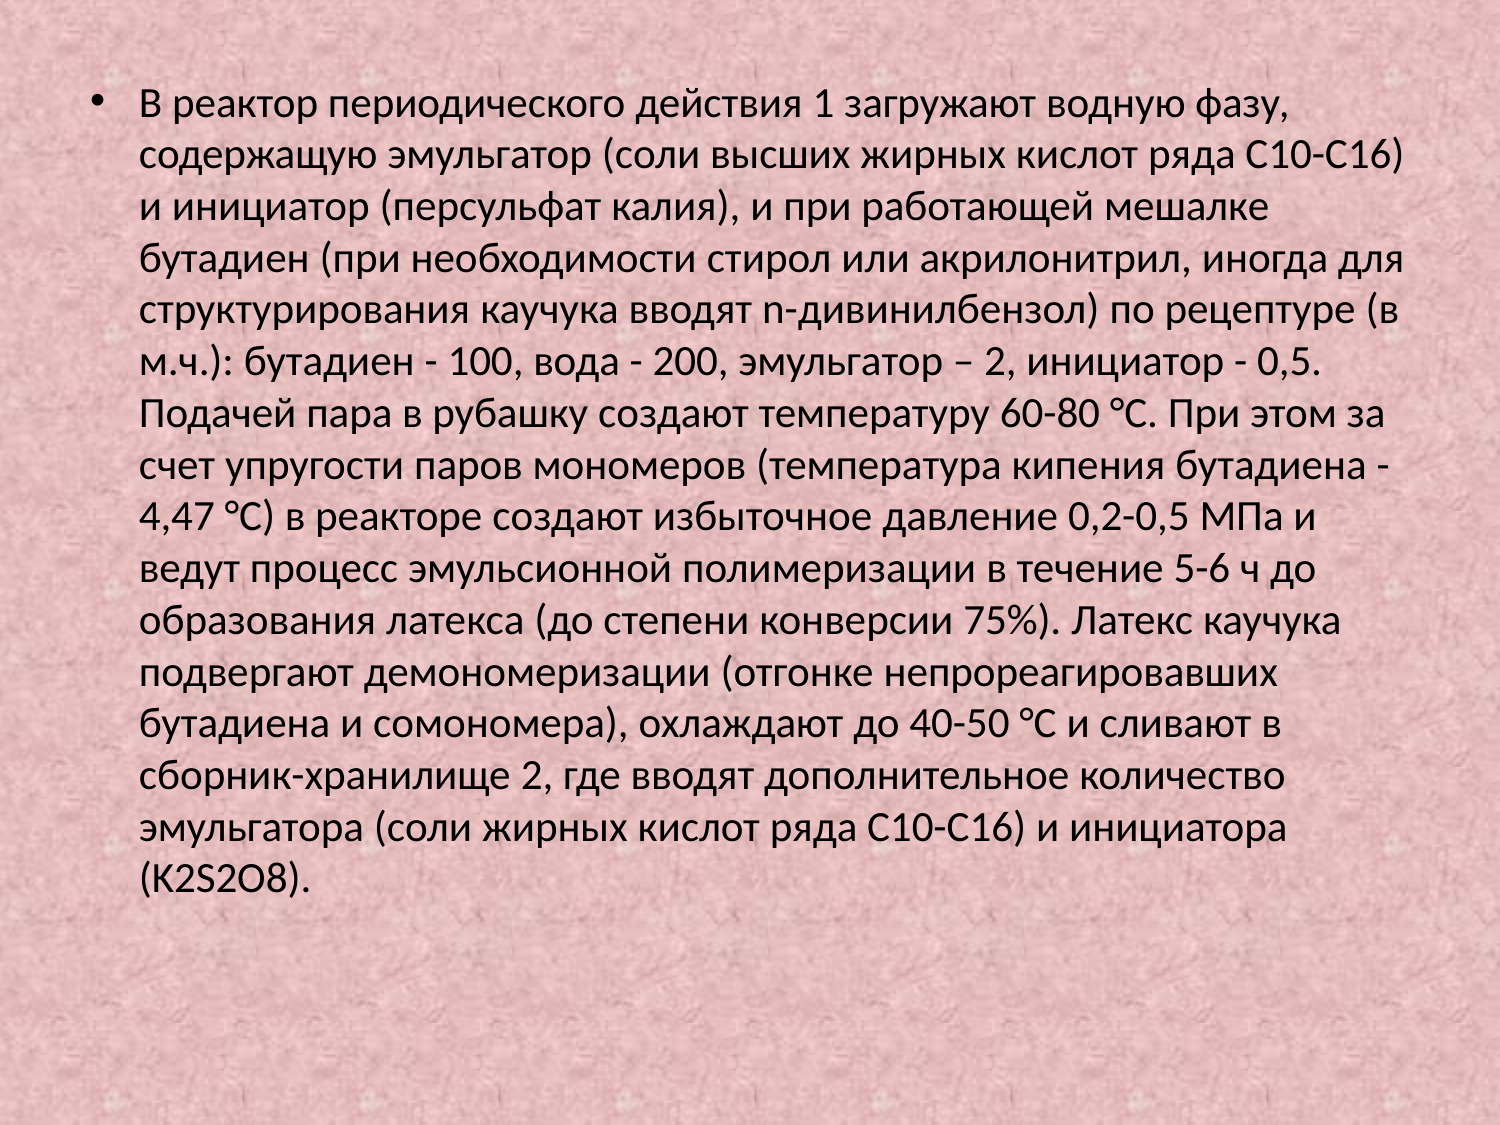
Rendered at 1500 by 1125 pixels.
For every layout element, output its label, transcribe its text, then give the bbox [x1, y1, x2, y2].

picture [0, 0, 1500, 1125]
list В реактор периодического действия 1 загружают водную фазу, содержащую эмульгатор (соли высших жирных кислот ряда С10-С16) и инициатор (персульфат калия), и при работающей мешалке бутадиен (при необходимости стирол или акрилонитрил, иногда для структурирования каучука вводят n-дивинилбензол) по рецептуре (в м.ч.): бутадиен - 100, вода - 200, эмульгатор – 2, инициатор - 0,5. Подачей пара в рубашку создают температуру 60-80 °С. При этом за счет упругости паров мономеров (температура кипения бутадиена -4,47 °С) в реакторе создают избыточное давление 0,2-0,5 МПа и ведут процесс эмульсионной полимеризации в течение 5-6 ч до образования латекса (до степени конверсии 75%). Латекс каучука подвергают демономеризации (отгонке непрореагировавших бутадиена и сомономера), охлаждают до 40-50 °С и сливают в сборник-хранилище 2, где вводят дополнительное количество эмульгатора (соли жирных кислот ряда С10-С16) и инициатора (K2S2O8). [75, 66, 1425, 1005]
